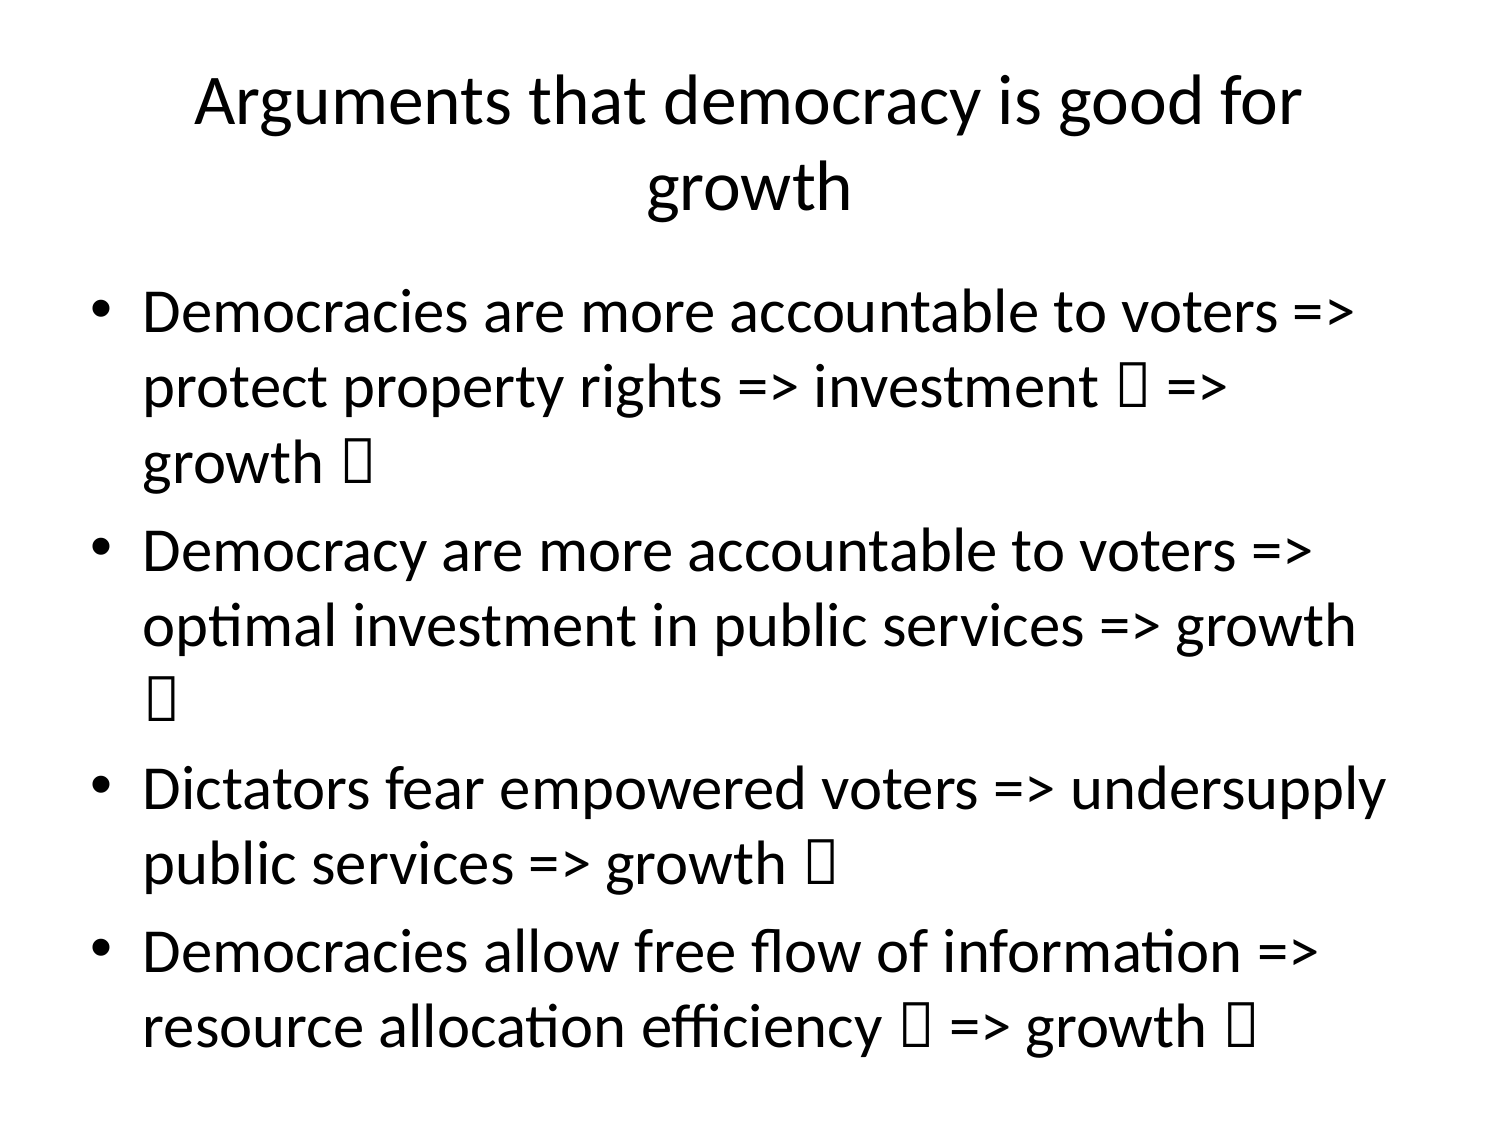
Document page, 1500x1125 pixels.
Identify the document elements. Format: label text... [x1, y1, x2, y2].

list Democracies are more accountable to voters => protect property rights => investment  => growth  Democracy are more accountable to voters => optimal investment in public services => growth  Dictators fear empowered voters => undersupply public services => growth  Democracies allow free flow of information => resource allocation efficiency  => growth  [75, 262, 1425, 1072]
title Arguments that democracy is good for growth [75, 45, 1425, 233]
